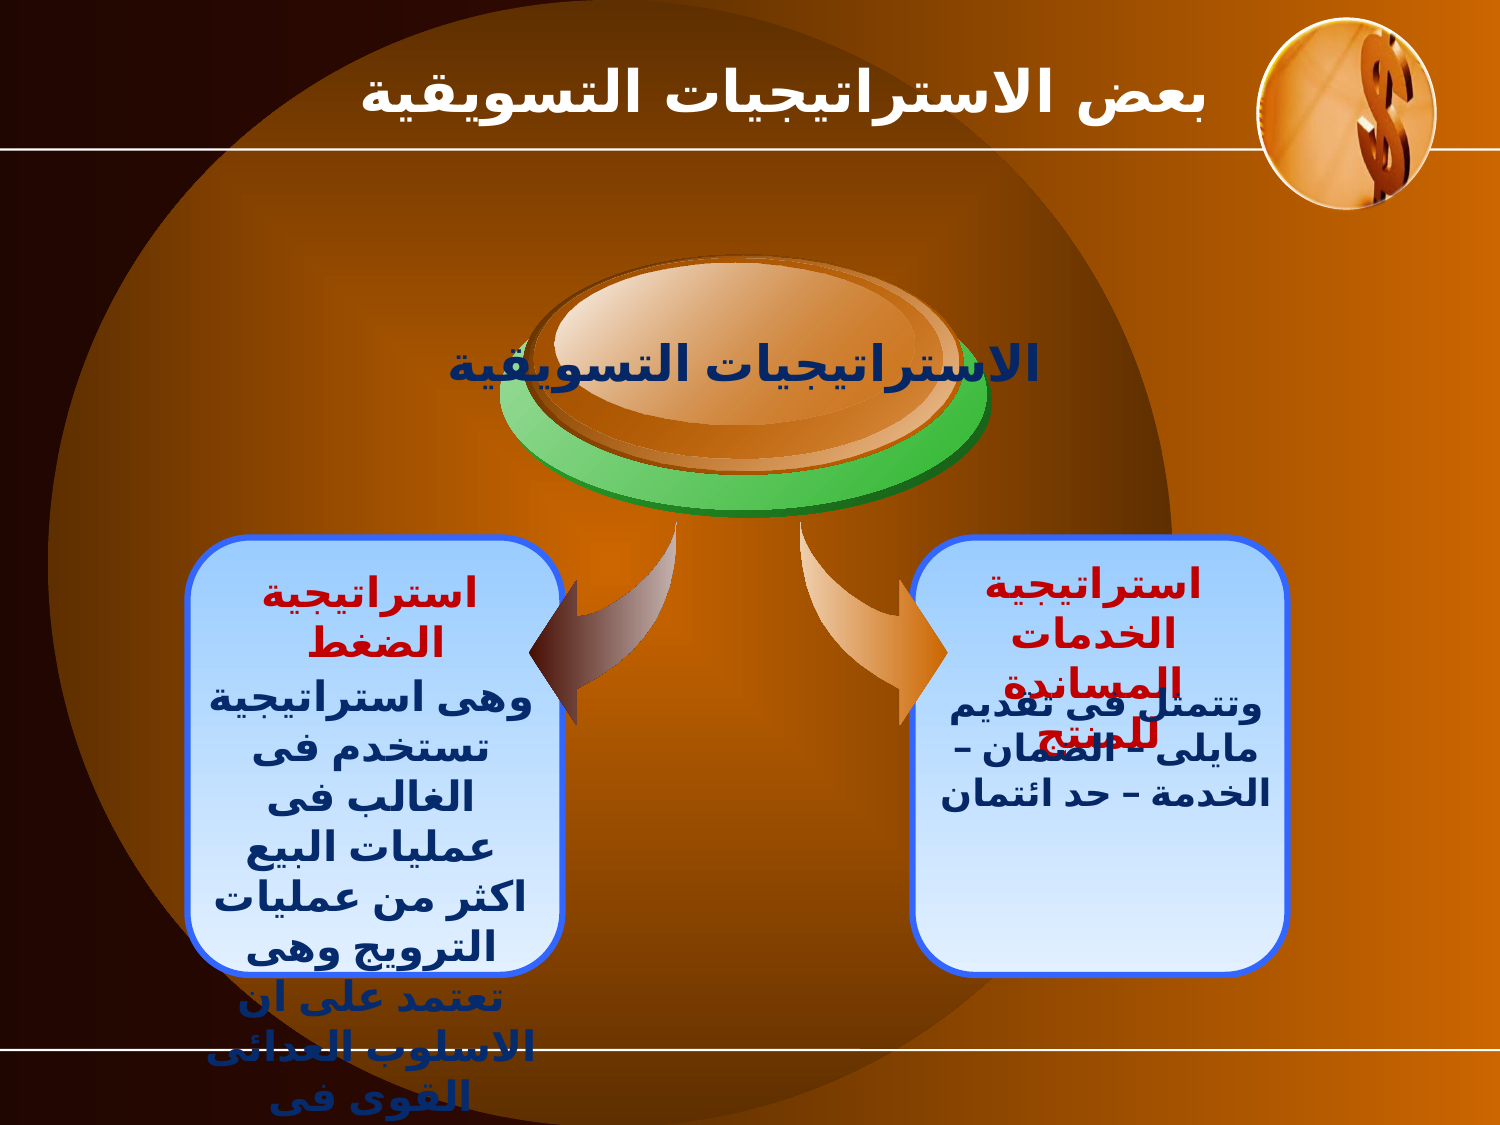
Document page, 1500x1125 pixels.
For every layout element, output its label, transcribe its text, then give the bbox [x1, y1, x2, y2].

text_box [566, 527, 677, 726]
text_box [566, 711, 576, 726]
text_box [577, 527, 678, 726]
text_box [900, 716, 907, 726]
title بعض الاستراتيجيات التسويقية [50, 20, 1225, 158]
picture [1257, 17, 1438, 213]
text_box [528, 527, 675, 616]
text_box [499, 254, 993, 518]
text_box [187, 537, 563, 981]
text_box [798, 527, 899, 726]
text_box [912, 537, 1288, 976]
text_box [799, 527, 907, 726]
text_box [801, 527, 948, 616]
